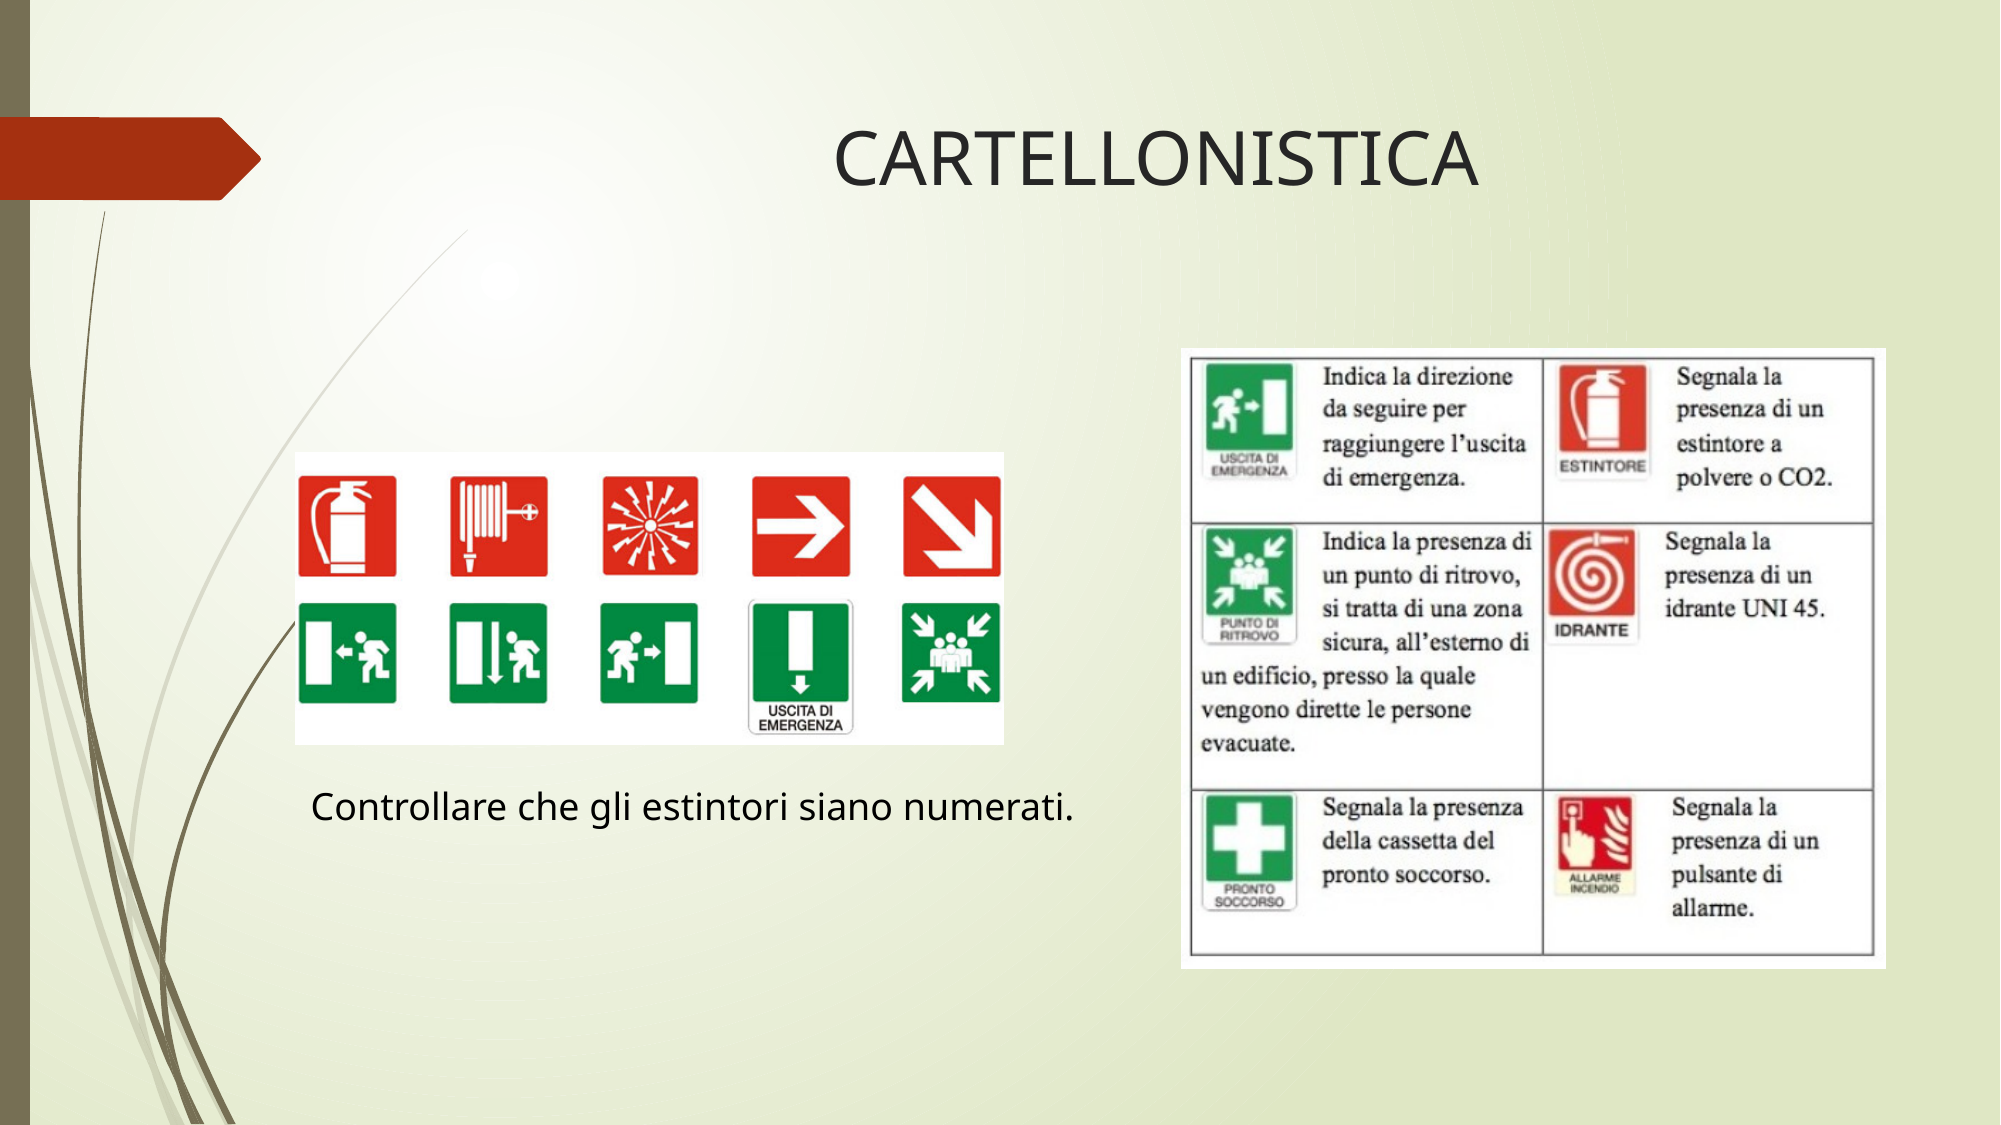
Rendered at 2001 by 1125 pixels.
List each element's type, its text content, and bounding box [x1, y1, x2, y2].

text_box Controllare che gli estintori siano numerati. [295, 775, 1133, 835]
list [295, 452, 1004, 745]
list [1180, 348, 1886, 969]
title CARTELLONISTICA [425, 102, 1888, 313]
